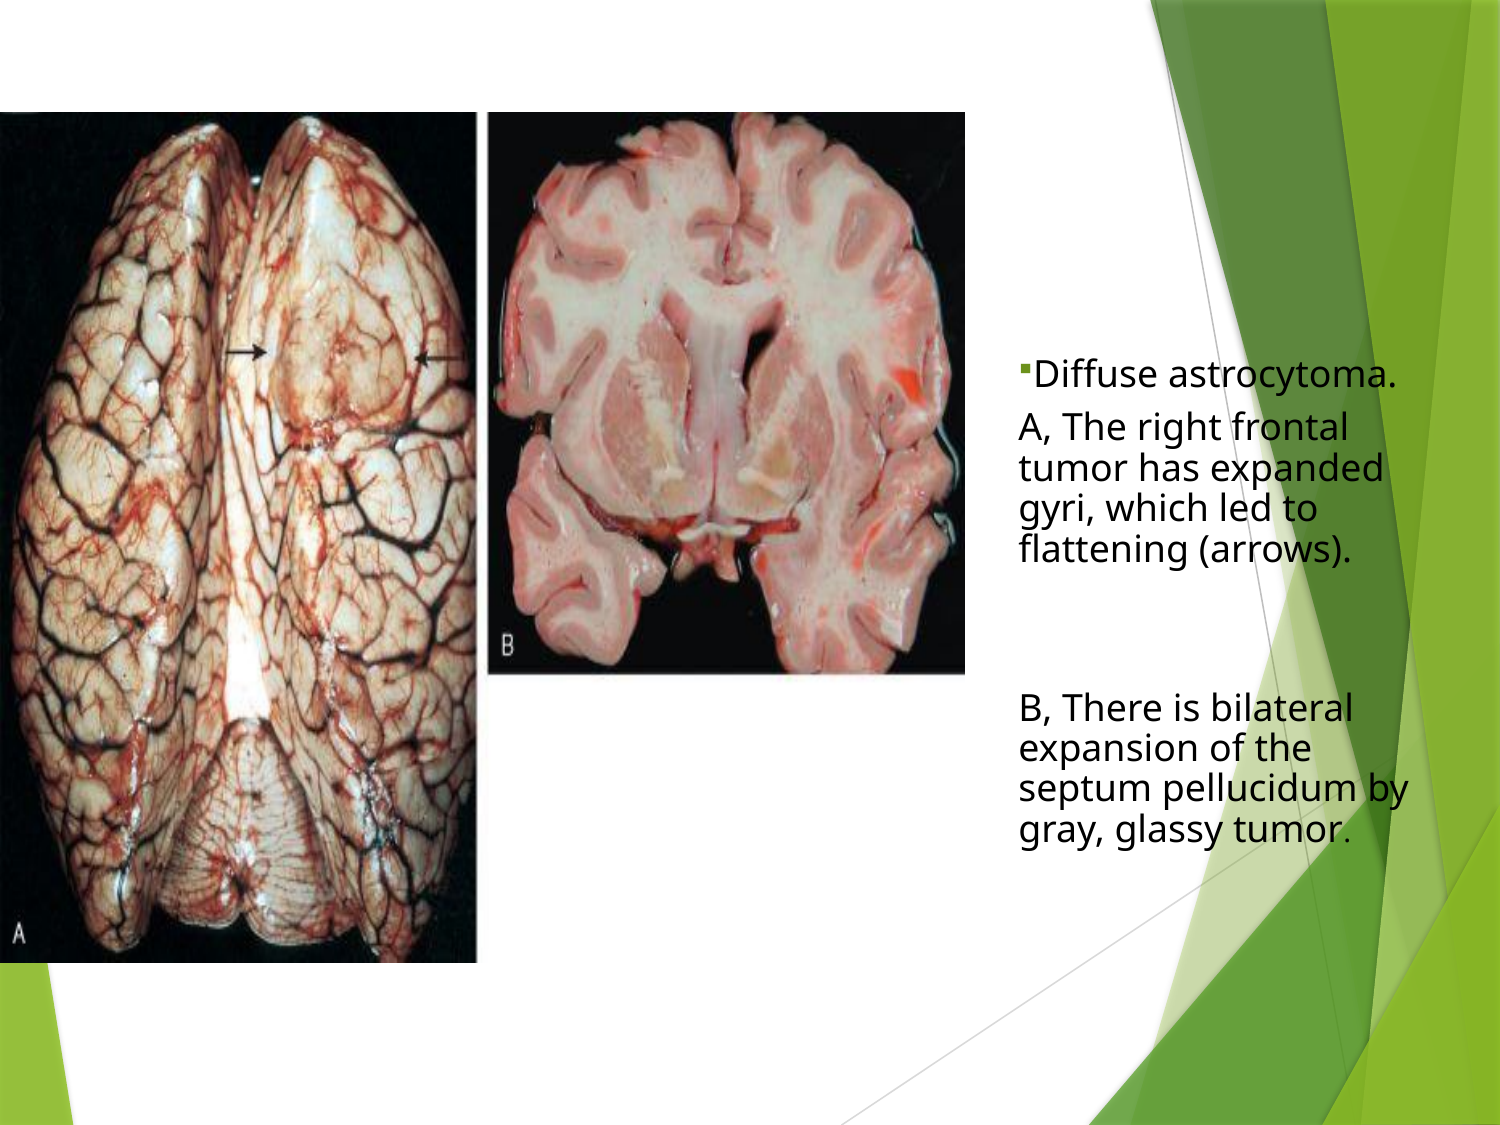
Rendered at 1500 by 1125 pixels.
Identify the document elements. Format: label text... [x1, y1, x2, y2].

picture [0, 111, 965, 963]
text_box Diffuse astrocytoma. A, The right frontal tumor has expanded gyri, which led to flattening (arrows). B, There is bilateral expansion of the septum pellucidum by gray, glassy tumor. [1003, 347, 1459, 1013]
